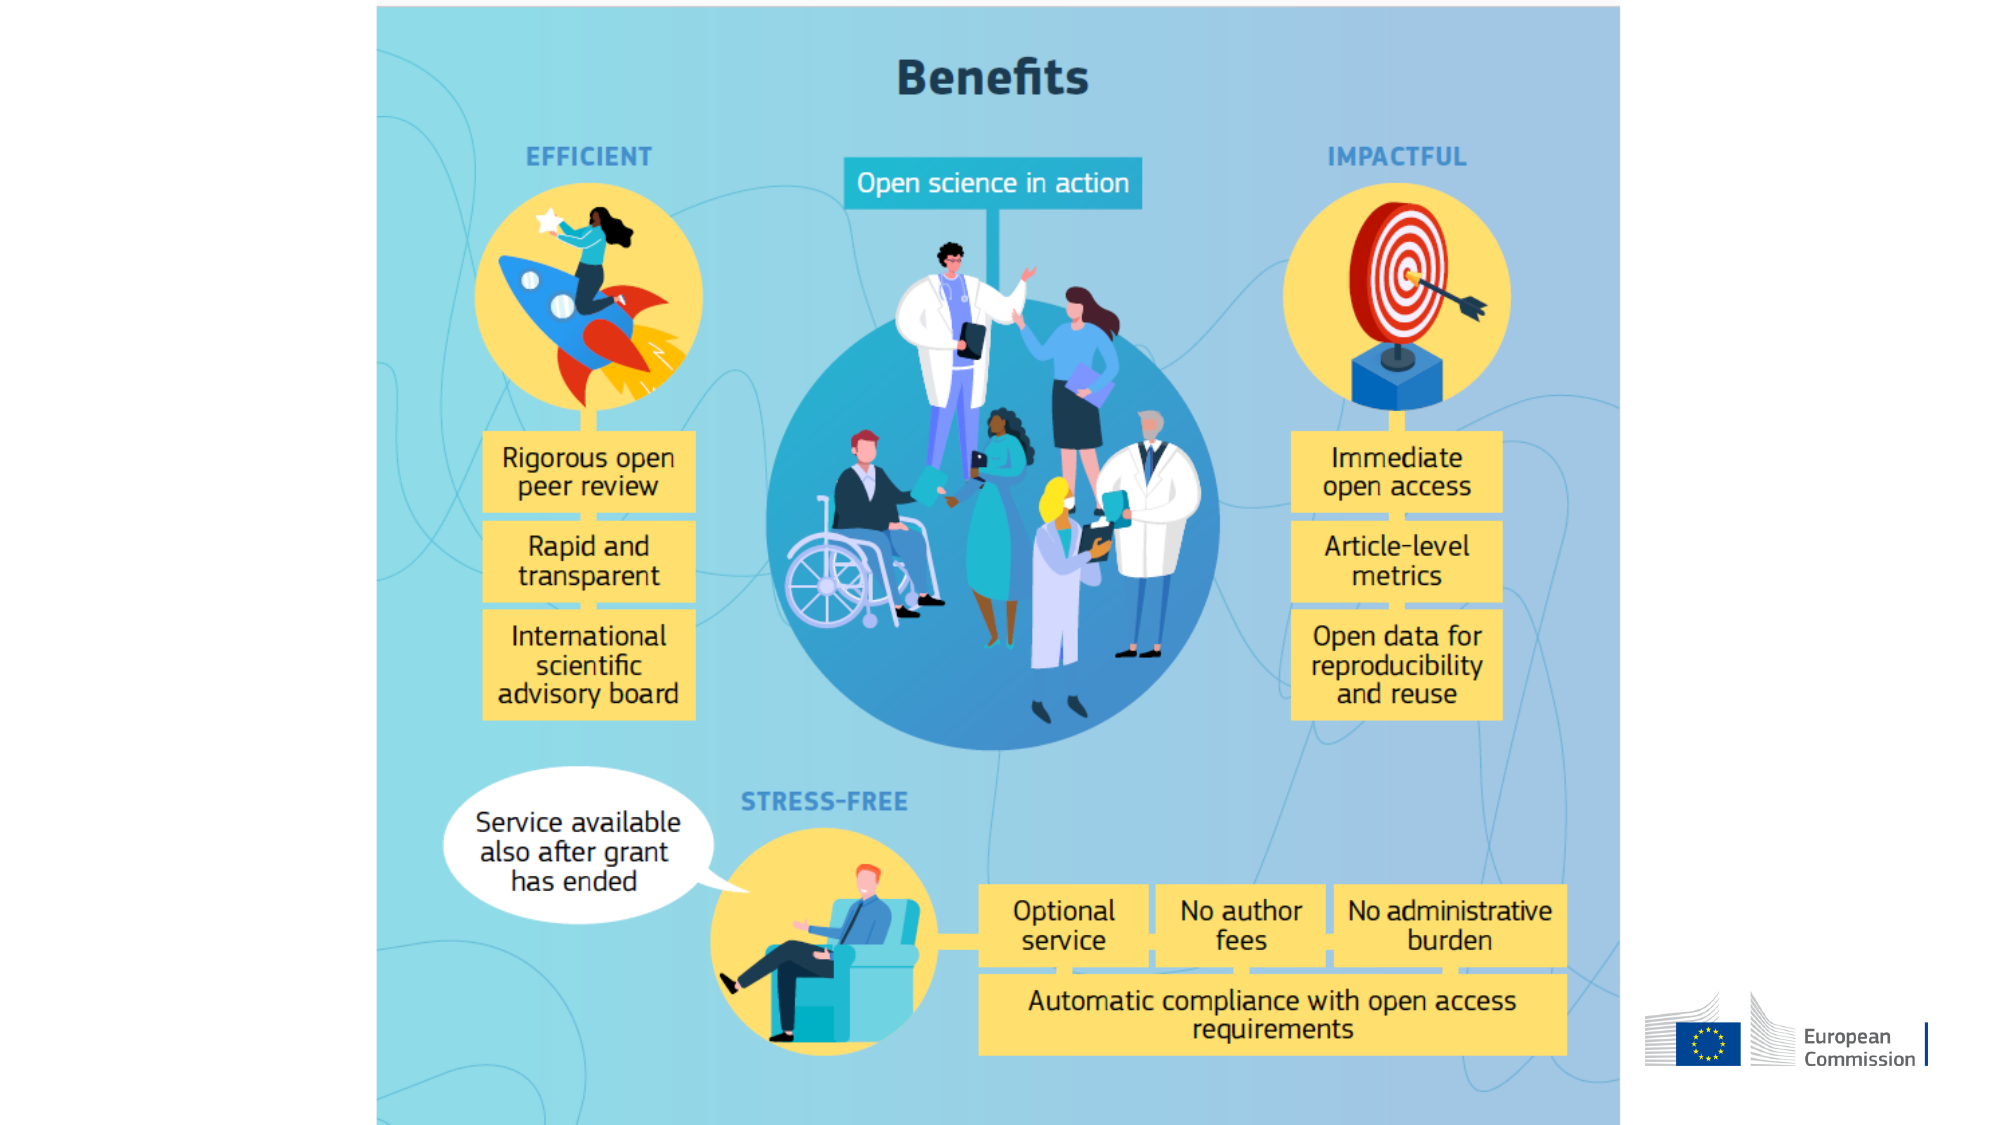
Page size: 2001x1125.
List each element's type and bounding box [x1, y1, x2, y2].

picture [1645, 991, 1928, 1066]
picture [376, 0, 1621, 1125]
